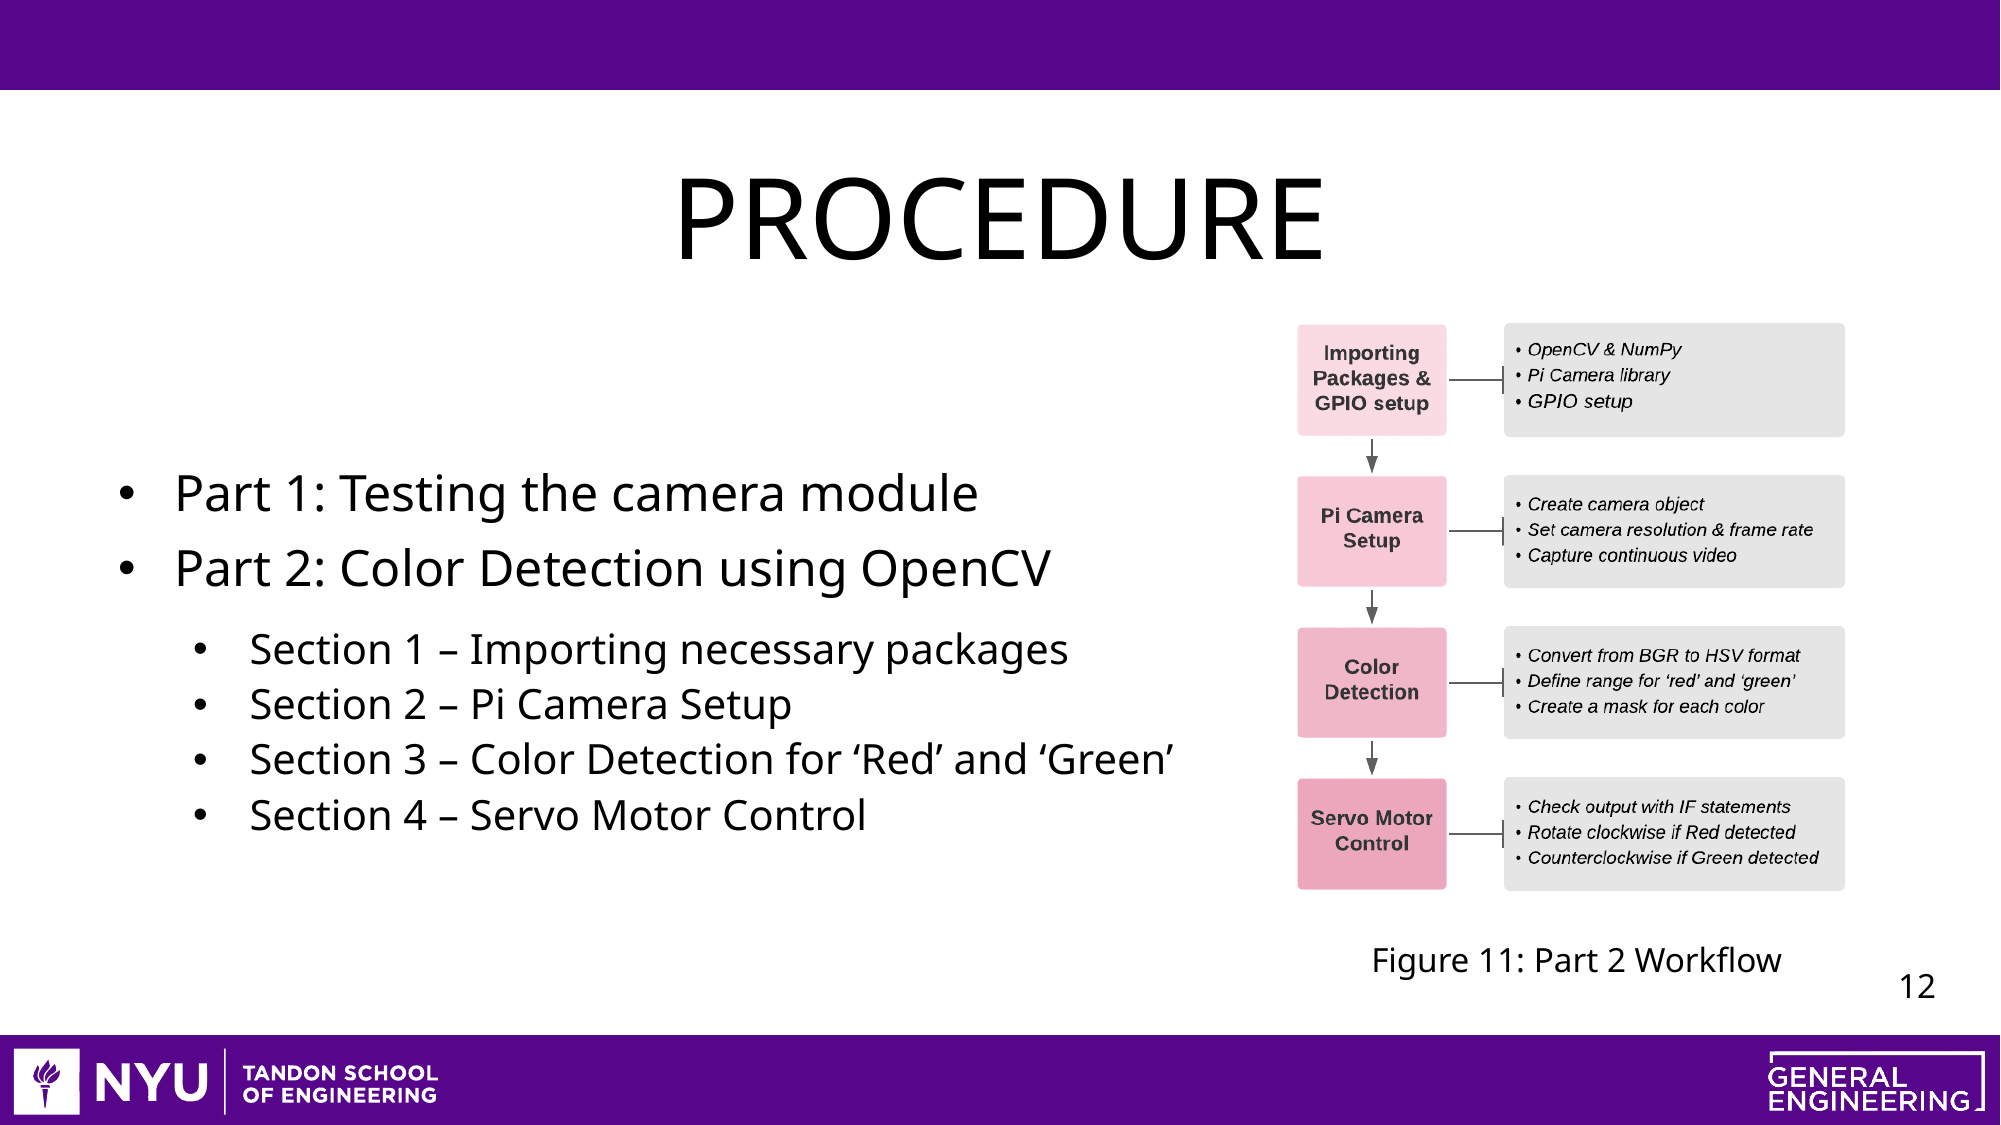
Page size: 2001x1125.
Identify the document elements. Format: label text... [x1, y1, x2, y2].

picture [1258, 285, 1882, 928]
text_box 12 [1802, 987, 1951, 1013]
text_box [0, 1034, 2000, 1125]
title PROCEDURE [92, 132, 1908, 292]
text_box [0, 0, 2000, 91]
picture [1768, 1051, 1985, 1111]
text_box Figure 11: Part 2 Workflow [1181, 932, 1972, 987]
subtitle Part 1: Testing the camera module Part 2: Color Detection using OpenCV Section 1 – Importing necessary packages Section 2 – Pi Camera Setup Section 3 – Color Detection for ‘Red’ and ‘Green’ Section 4 – Servo Motor Control [103, 315, 1209, 993]
picture [13, 1048, 438, 1115]
